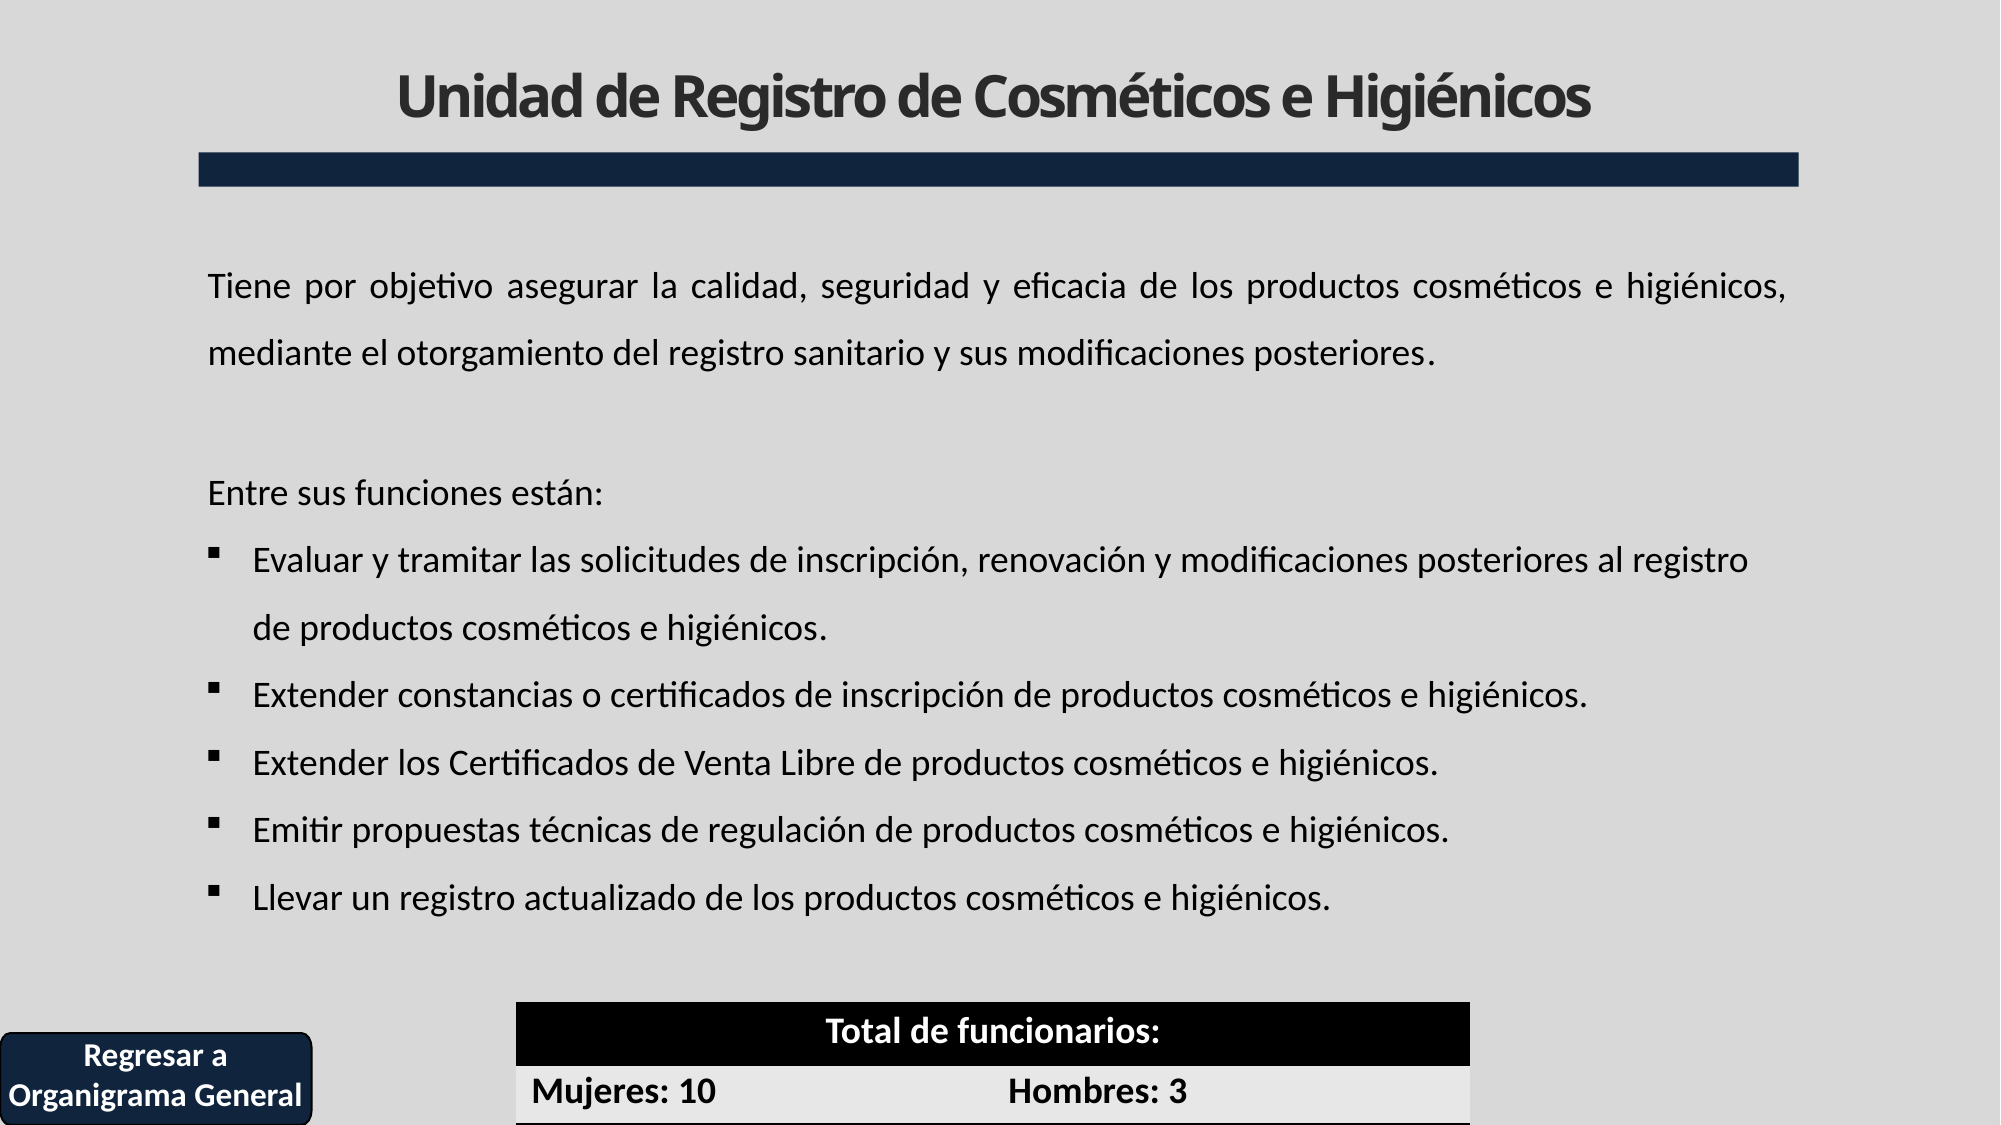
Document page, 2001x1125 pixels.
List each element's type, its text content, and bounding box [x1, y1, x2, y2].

text_box [199, 148, 1800, 184]
picture [0, 0, 2000, 1125]
text_box Tiene por objetivo asegurar la calidad, seguridad y eficacia de los productos cosméticos e higiénicos, mediante el otorgamiento del registro sanitario y sus modificaciones posteriores. Entre sus funciones están: Evaluar y tramitar las solicitudes de inscripción, renovación y modificaciones posteriores al registro de productos cosméticos e higiénicos. Extender constancias o certificados de inscripción de productos cosméticos e higiénicos. Extender los Certificados de Venta Libre de productos cosméticos e higiénicos. Emitir propuestas técnicas de regulación de productos cosméticos e higiénicos. Llevar un registro actualizado de los productos cosméticos e higiénicos. [205, 236, 1799, 918]
text_box Regresar a Organigrama General [0, 1033, 312, 1125]
picture [0, 1117, 6, 1125]
text_box [198, 152, 1799, 187]
title Unidad de Registro de Cosméticos e Higiénicos [143, 57, 1844, 248]
table_cell Hombres: 3 [993, 1066, 1470, 1123]
table_cell Mujeres: 10 [516, 1066, 993, 1123]
table_header Total de funcionarios: [516, 1006, 1470, 1062]
